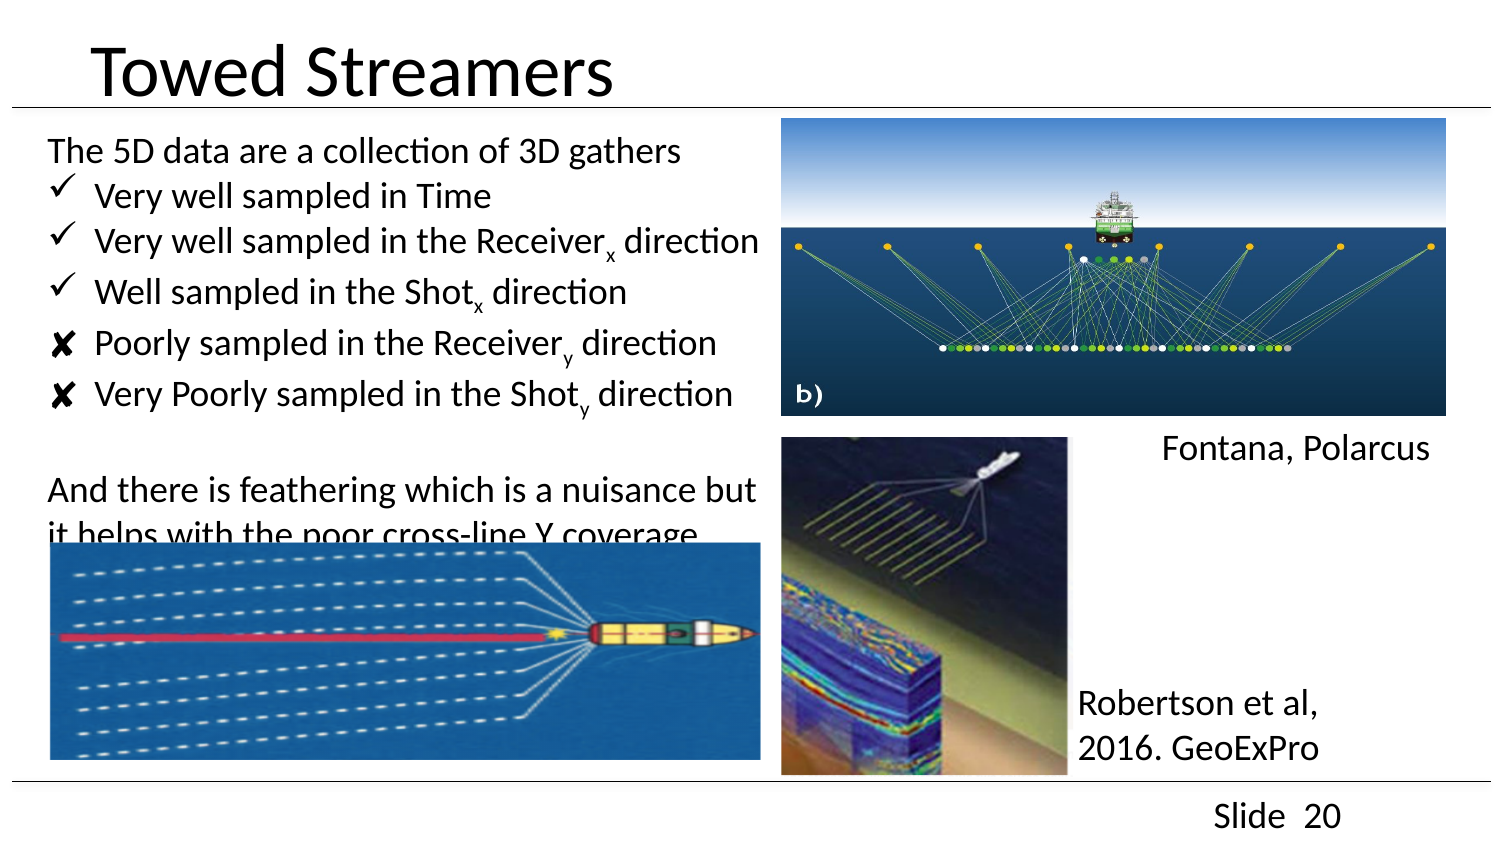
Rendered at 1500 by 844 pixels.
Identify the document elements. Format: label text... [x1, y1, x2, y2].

picture [781, 437, 1074, 778]
picture [51, 295, 760, 844]
text_box Fontana, Polarcus [876, 423, 1446, 476]
text_box Robertson et al, 2016. GeoExPro [1078, 670, 1355, 776]
title Towed Streamers [75, 33, 1425, 99]
text_box The 5D data are a collection of 3D gathers Very well sampled in Time Very well sampled in the Receiverx direction Well sampled in the Shotx direction Poorly sampled in the Receivery direction Very Poorly sampled in the Shoty direction And there is feathering which is a nuisance but it helps with the poor cross-line Y coverage [32, 118, 782, 563]
picture [780, 118, 1446, 417]
